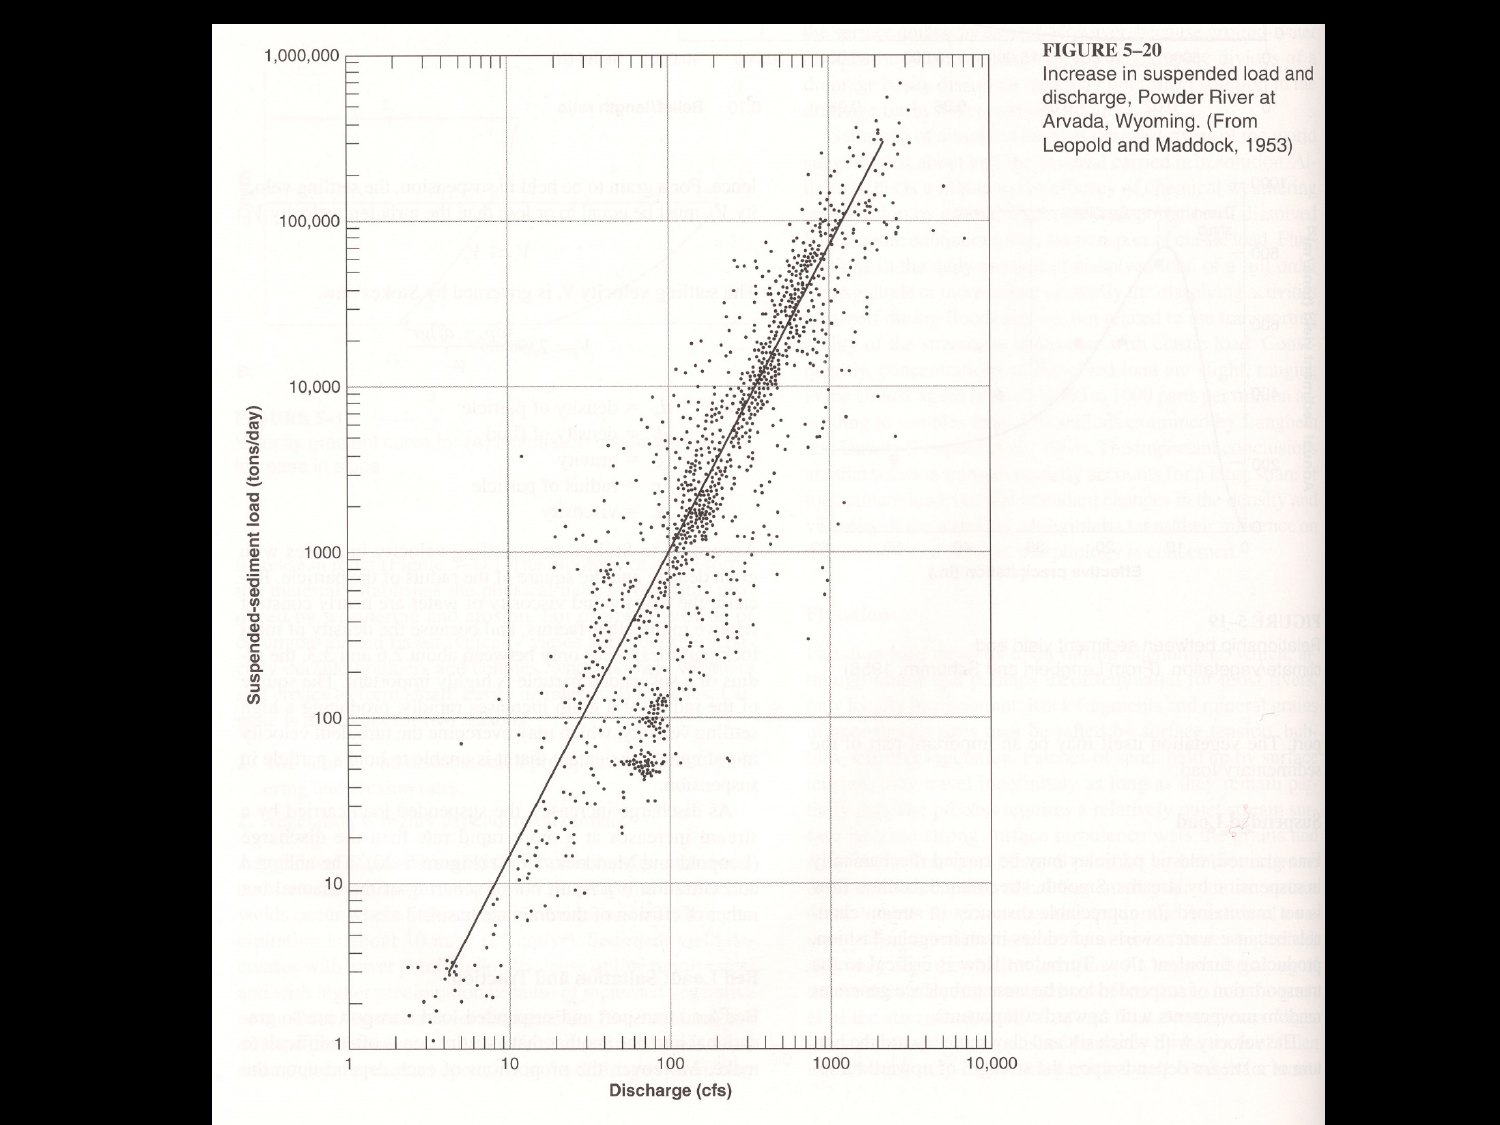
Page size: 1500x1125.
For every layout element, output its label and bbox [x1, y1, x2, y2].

picture [212, 24, 1326, 1125]
